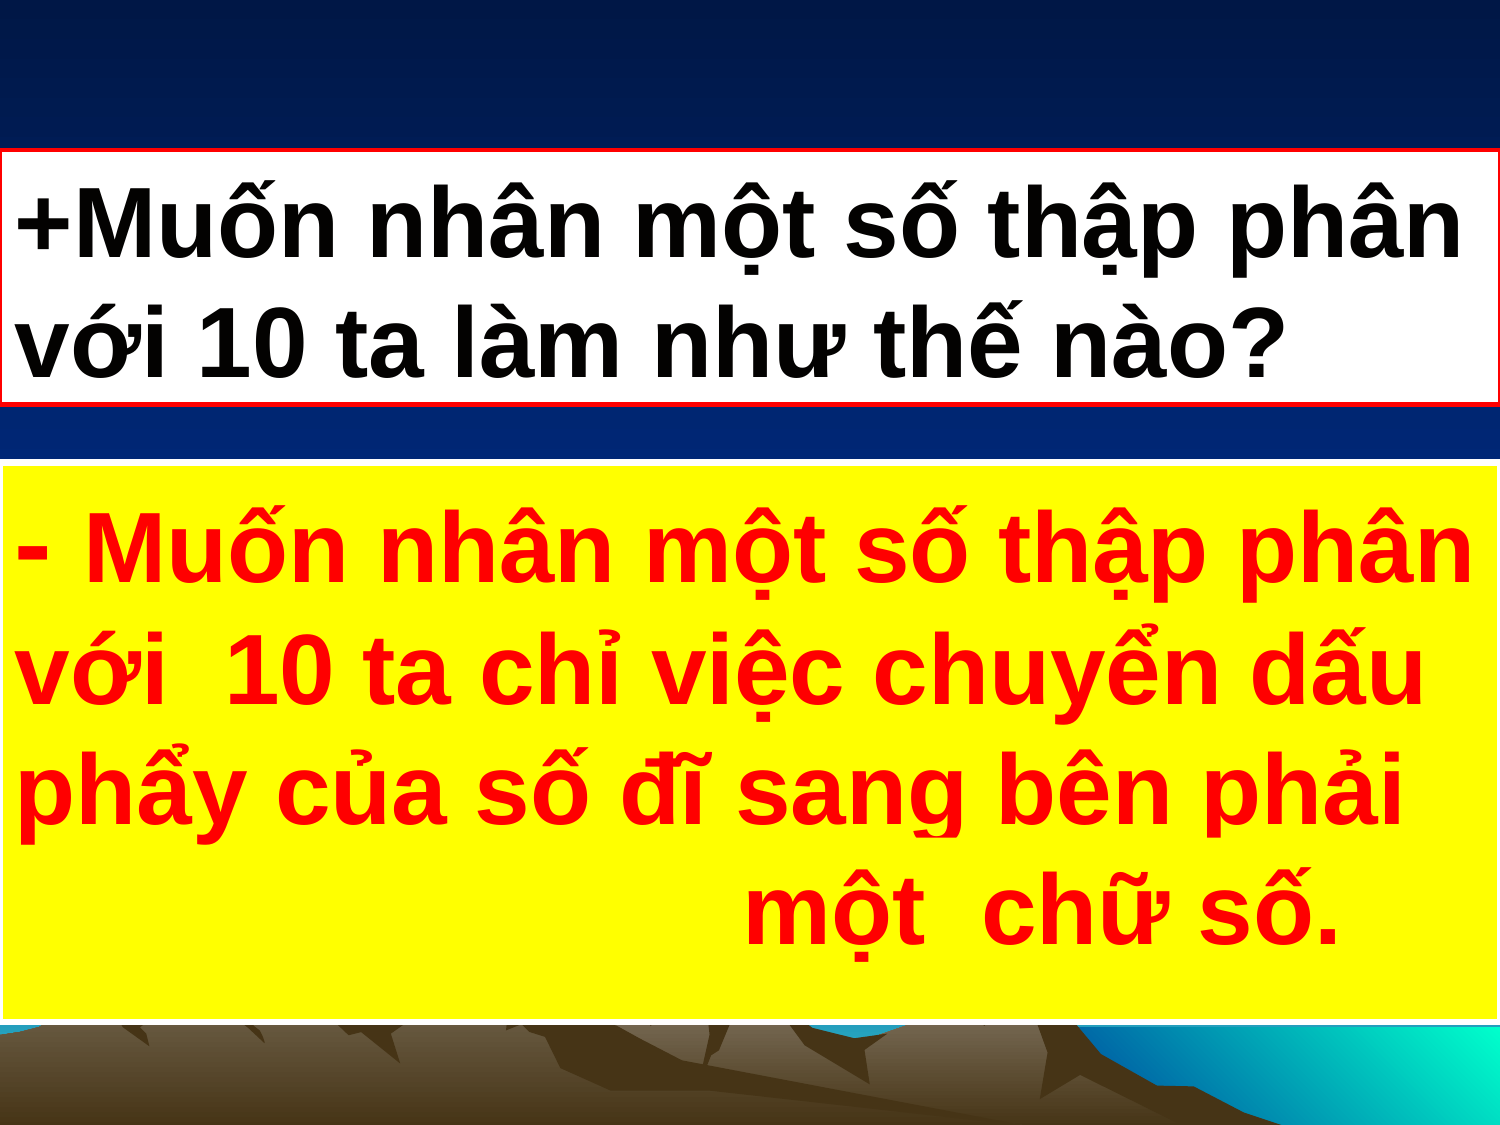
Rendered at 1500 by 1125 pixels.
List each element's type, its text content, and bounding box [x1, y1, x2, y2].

text_box một chữ số. [699, 837, 1363, 973]
text_box +Muốn nhân một số thập phân với 10 ta làm như thế nào? [0, 149, 1500, 405]
text_box - Muốn nhân một số thập phân với 10 ta chỉ việc chuyển dấu phẩy của số đĩ sang bên phải [0, 462, 1500, 1023]
